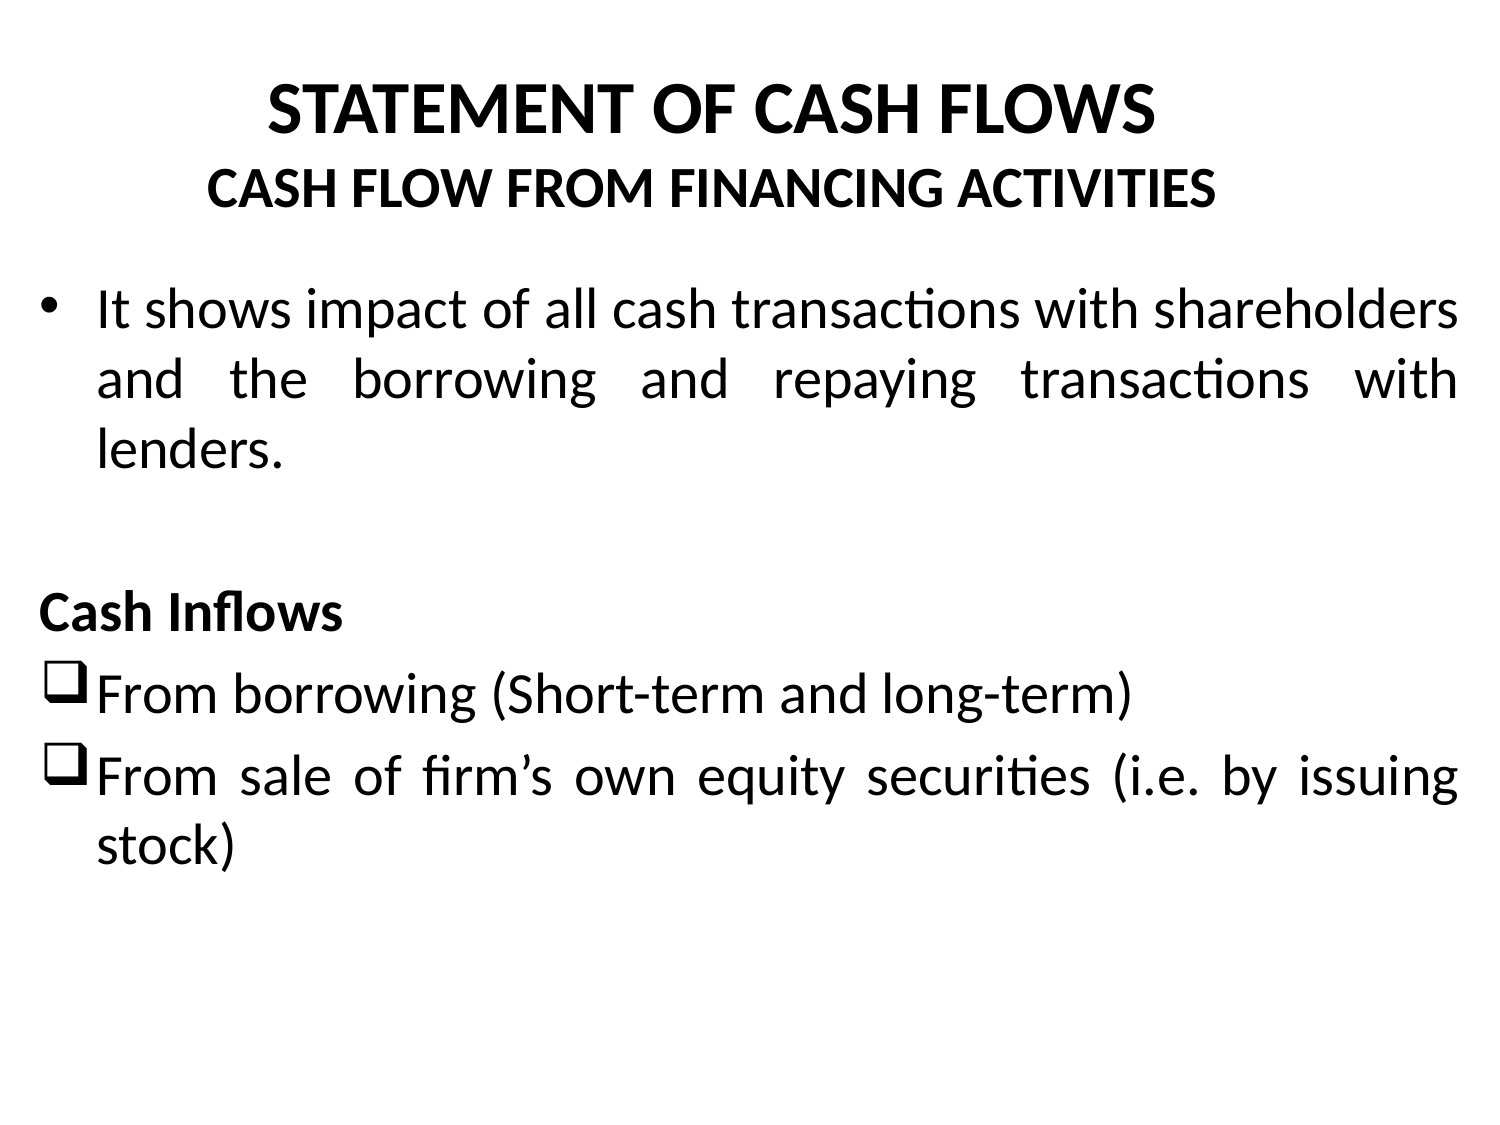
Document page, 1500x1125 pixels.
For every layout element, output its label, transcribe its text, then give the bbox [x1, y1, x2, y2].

title STATEMENT OF CASH FLOWS CASH FLOW FROM FINANCING ACTIVITIES [75, 45, 1350, 233]
list It shows impact of all cash transactions with shareholders and the borrowing and repaying transactions with lenders. Cash Inflows From borrowing (Short-term and long-term) From sale of firm’s own equity securities (i.e. by issuing stock) [24, 262, 1475, 1005]
